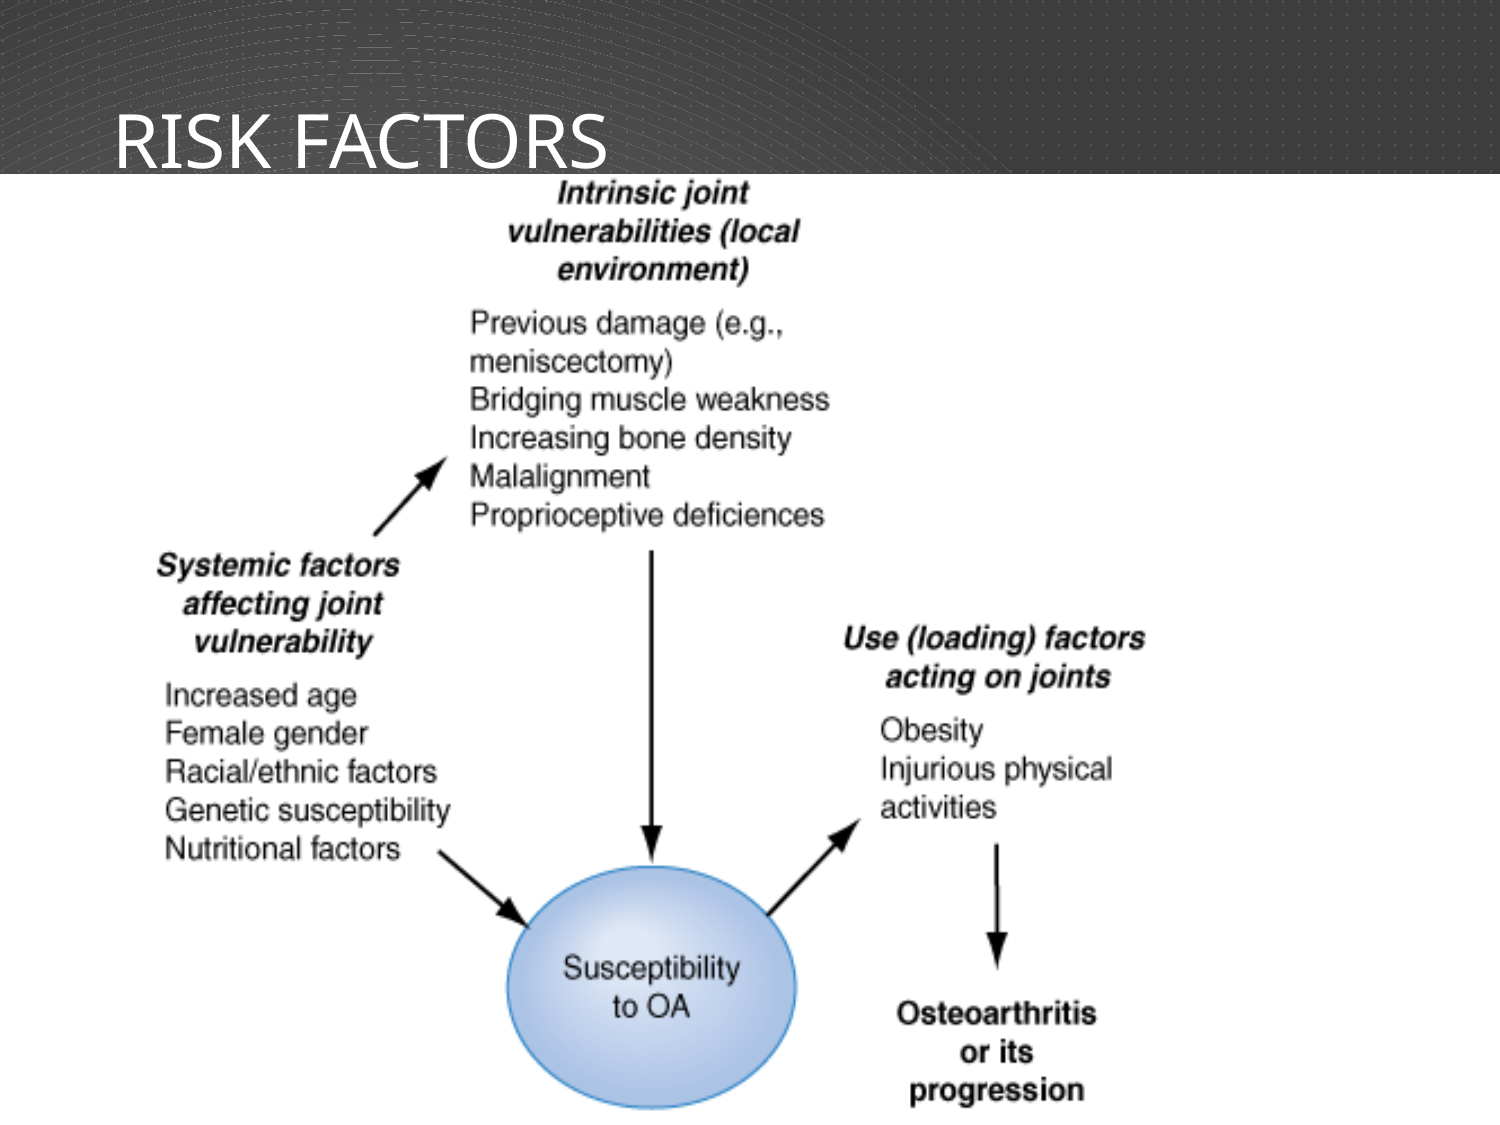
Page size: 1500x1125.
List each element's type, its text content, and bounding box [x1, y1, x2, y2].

title Risk Factors [112, 45, 1388, 173]
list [0, 174, 1500, 1125]
